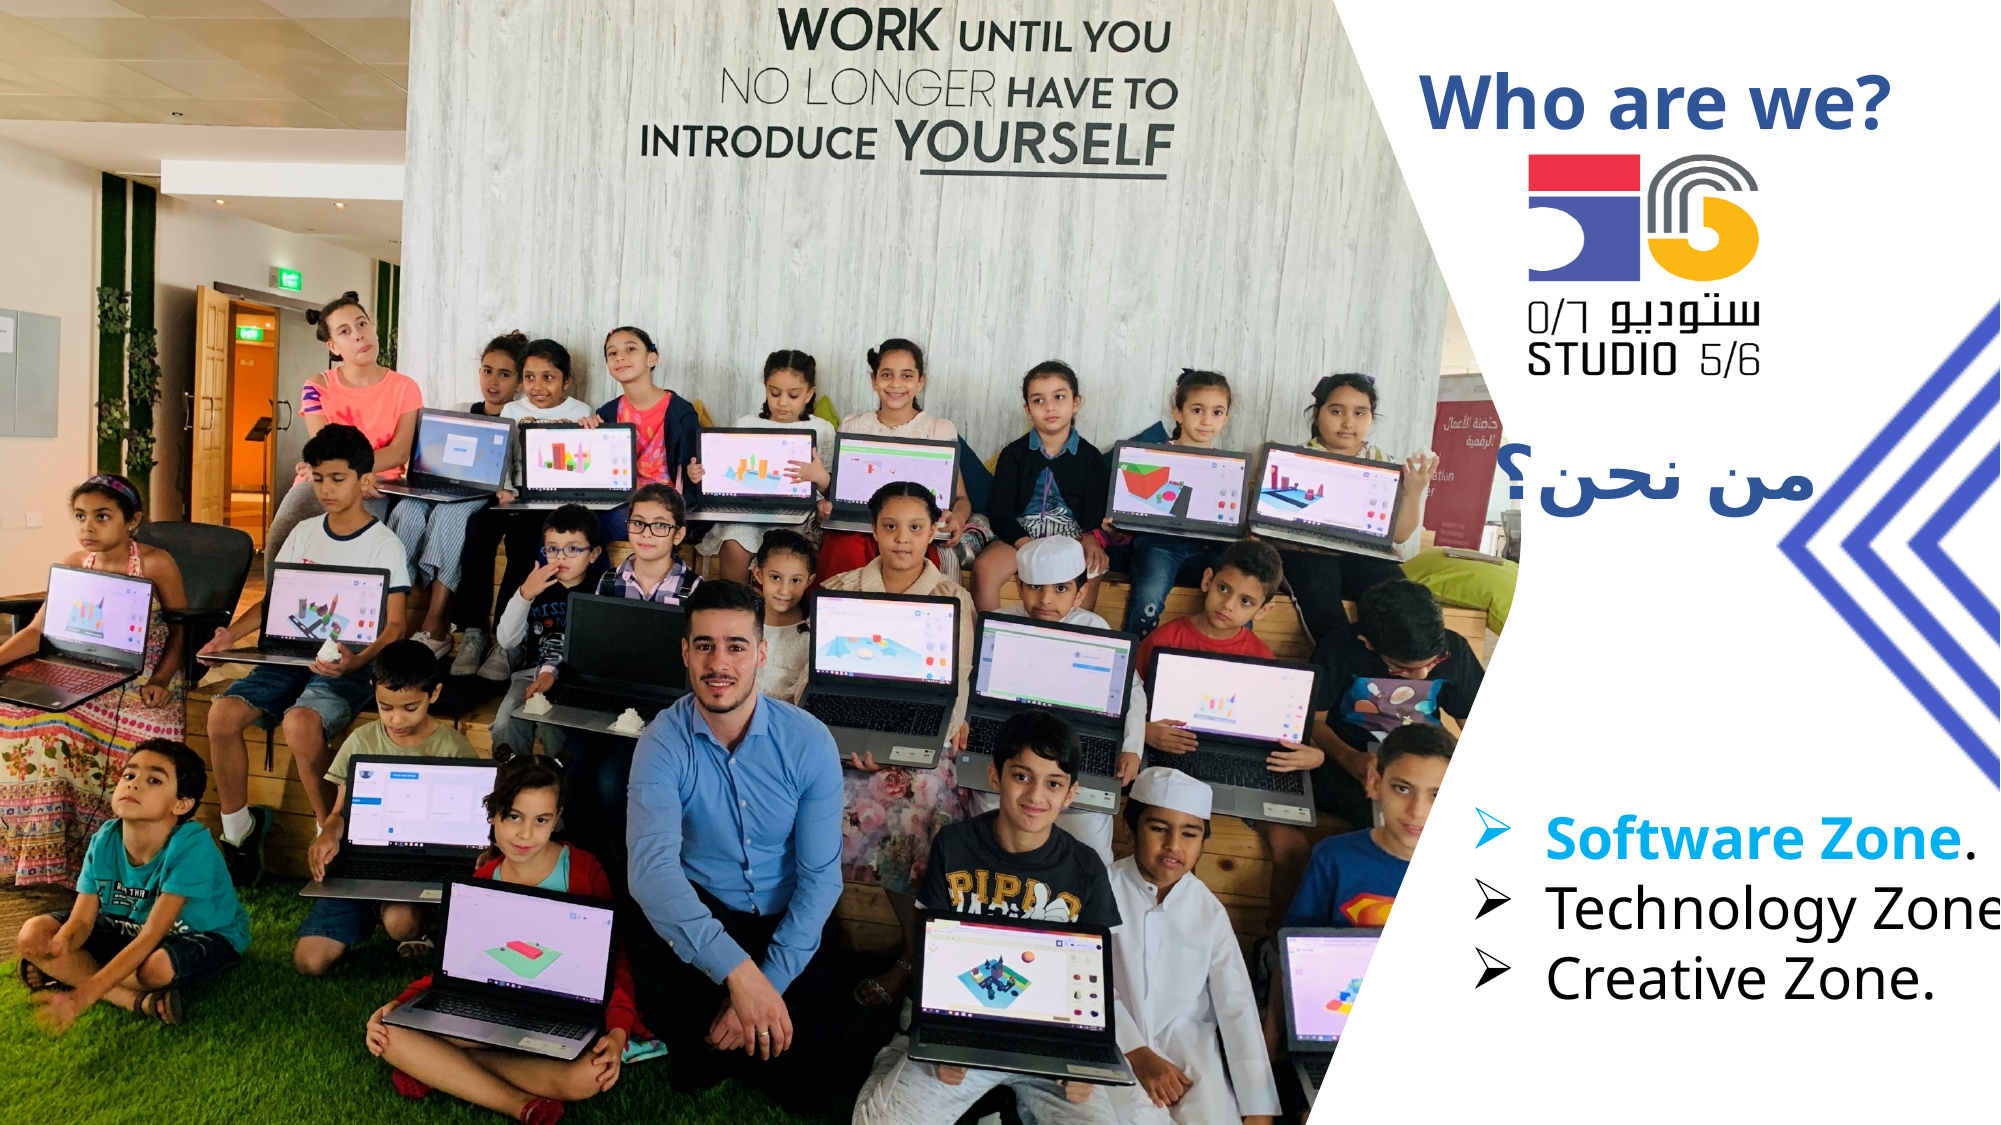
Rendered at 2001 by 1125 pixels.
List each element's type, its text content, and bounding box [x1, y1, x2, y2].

text_box Software Zone. Technology Zone. Creative Zone. [1522, 793, 2000, 1019]
picture [0, 0, 2000, 1125]
text_box Who are we? [1522, 46, 1908, 152]
text_box من نحن؟ [1522, 417, 1740, 522]
